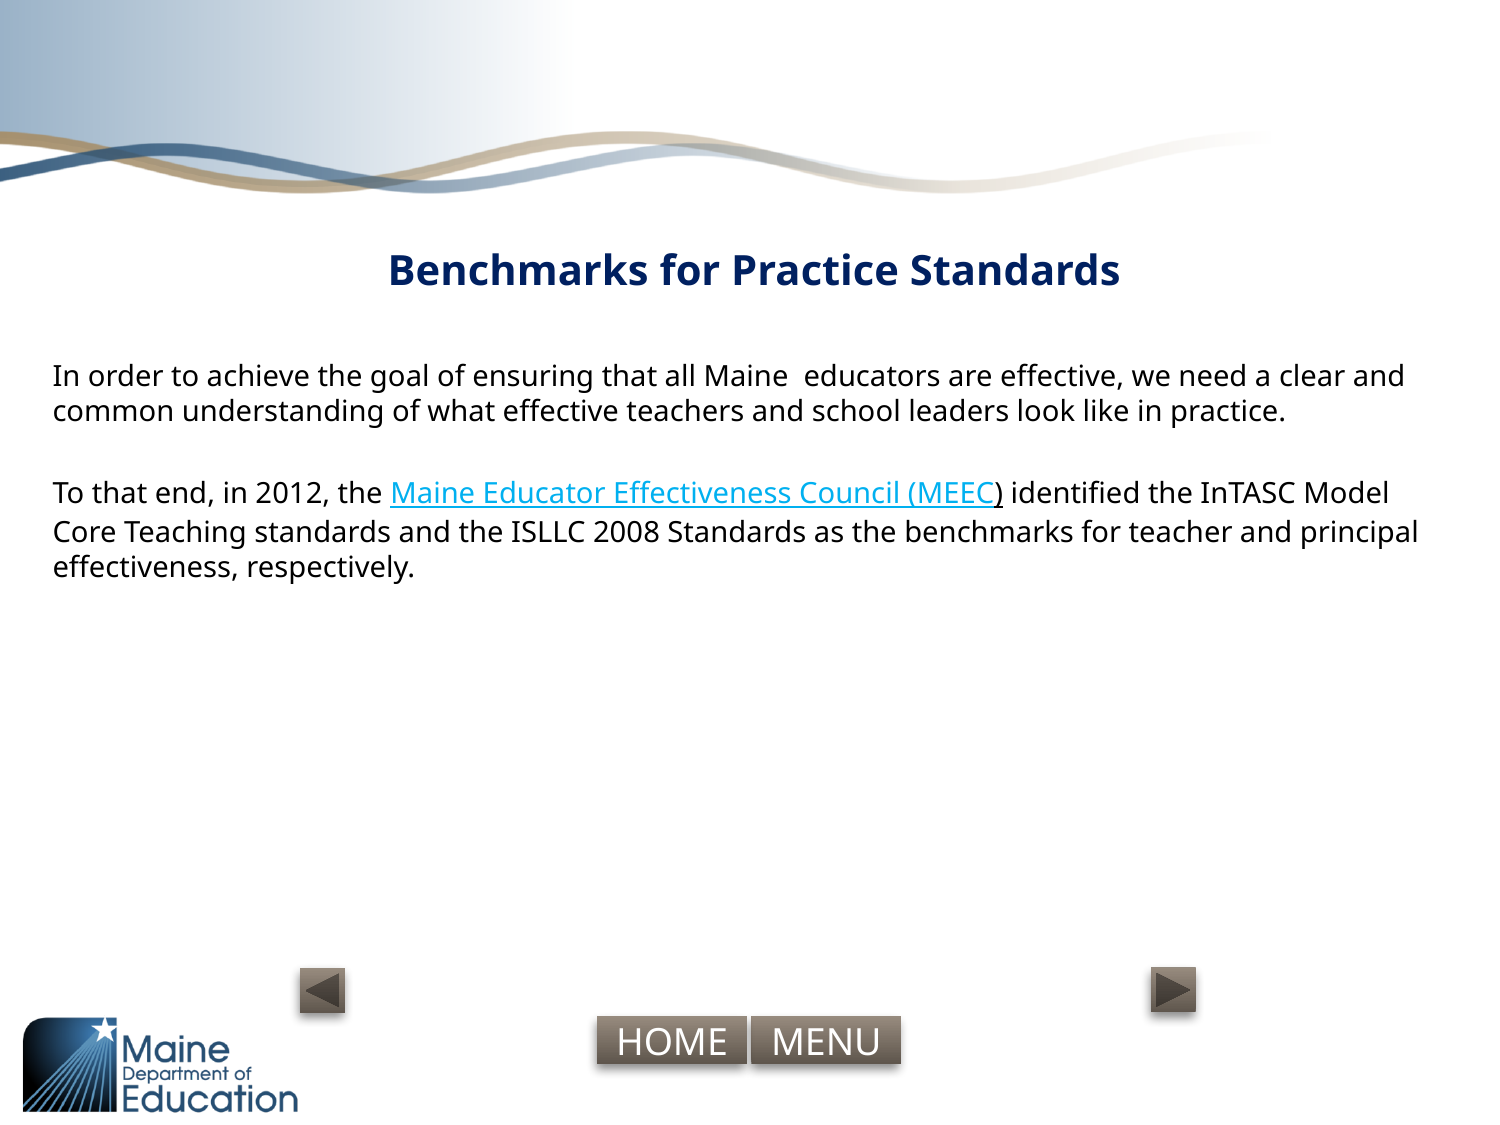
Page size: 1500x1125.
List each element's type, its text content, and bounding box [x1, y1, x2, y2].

picture [0, 0, 1500, 1125]
list In order to achieve the goal of ensuring that all Maine educators are effective, we need a clear and common understanding of what effective teachers and school leaders look like in practice. To that end, in 2012, the Maine Educator Effectiveness Council (MEEC) identified the InTASC Model Core Teaching standards and the ISLLC 2008 Standards as the benchmarks for teacher and principal effectiveness, respectively. [37, 350, 1450, 950]
title Benchmarks for Practice Standards [4, 200, 1500, 338]
